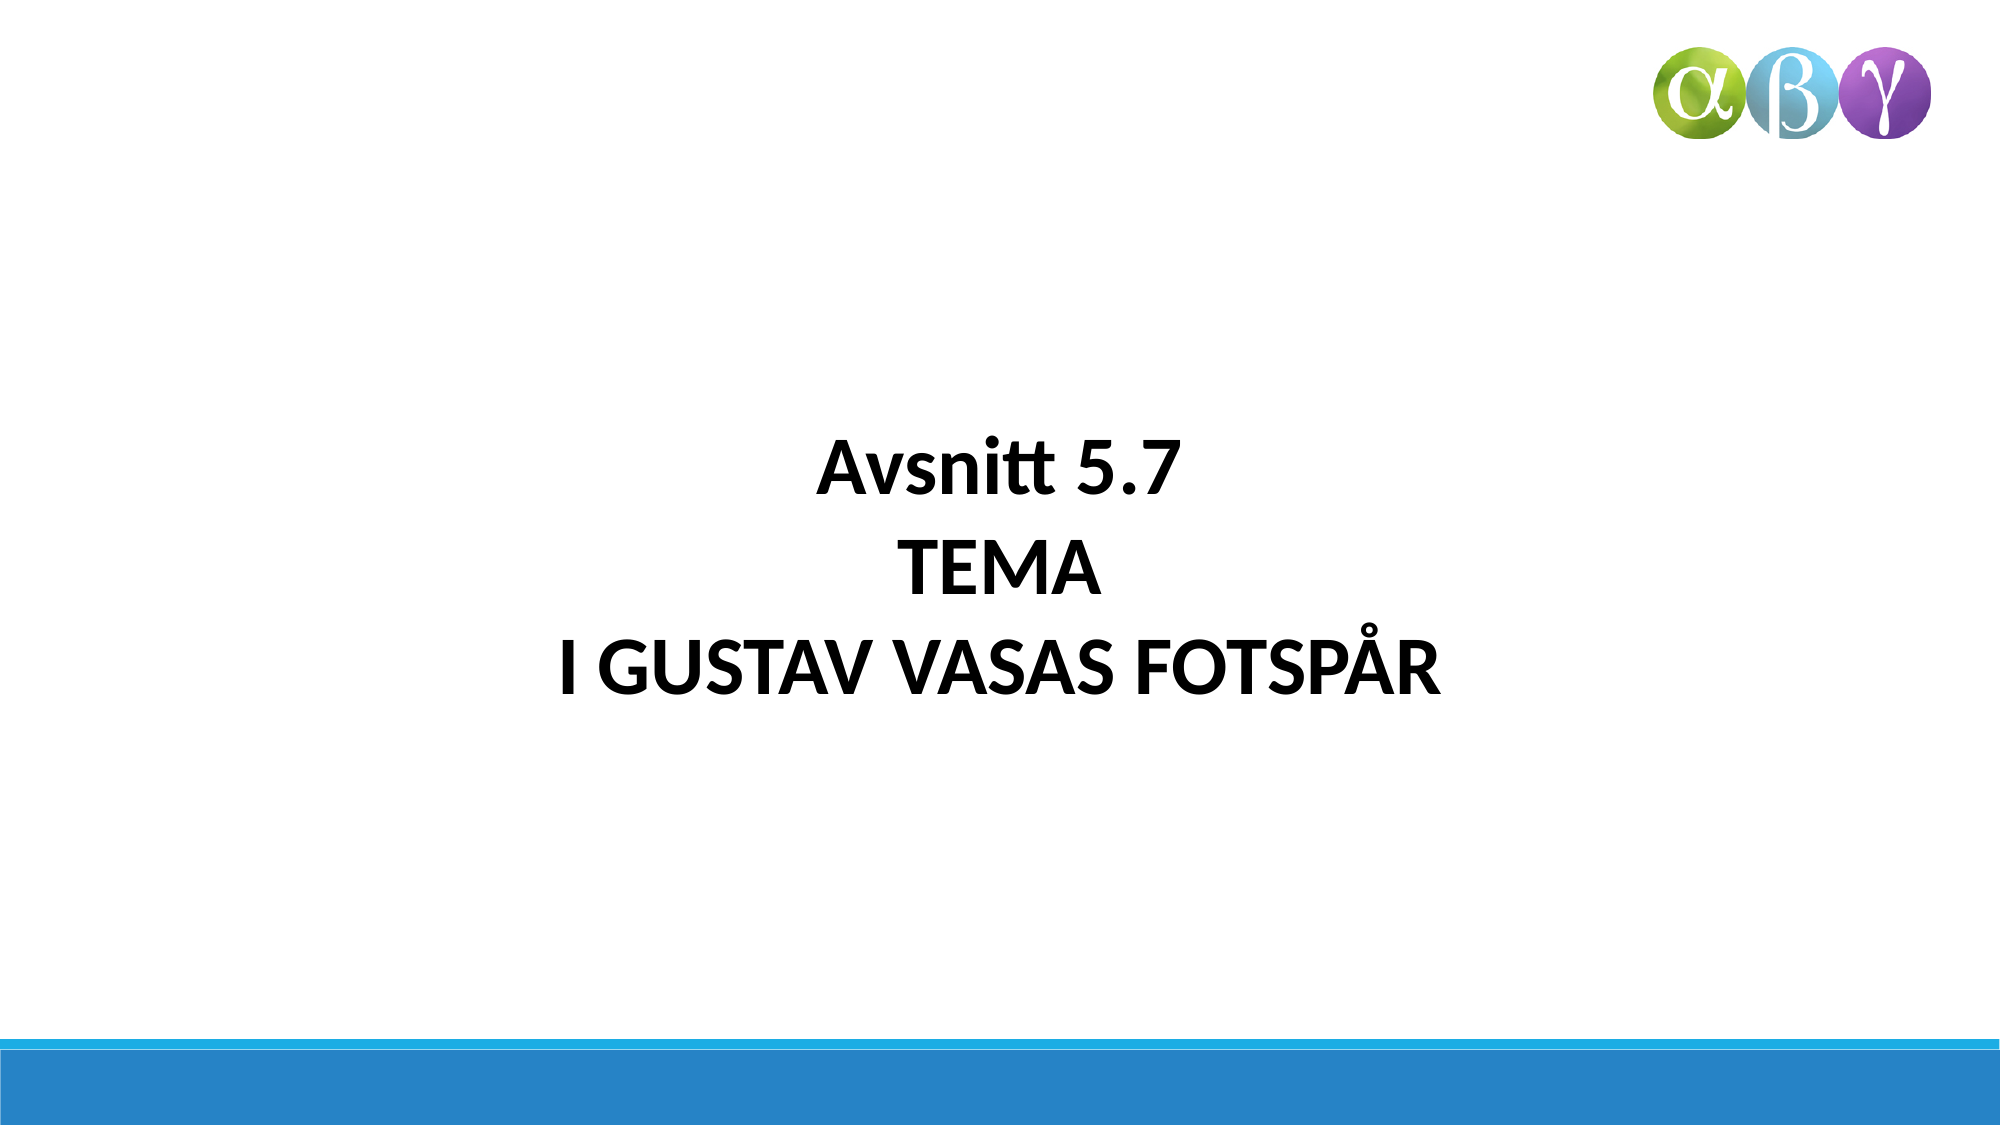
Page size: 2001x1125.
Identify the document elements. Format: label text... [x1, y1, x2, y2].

picture [1652, 46, 1932, 140]
text_box Avsnitt 5.7 TEMA I GUSTAV VASAS FOTSPÅR [520, 403, 1480, 719]
